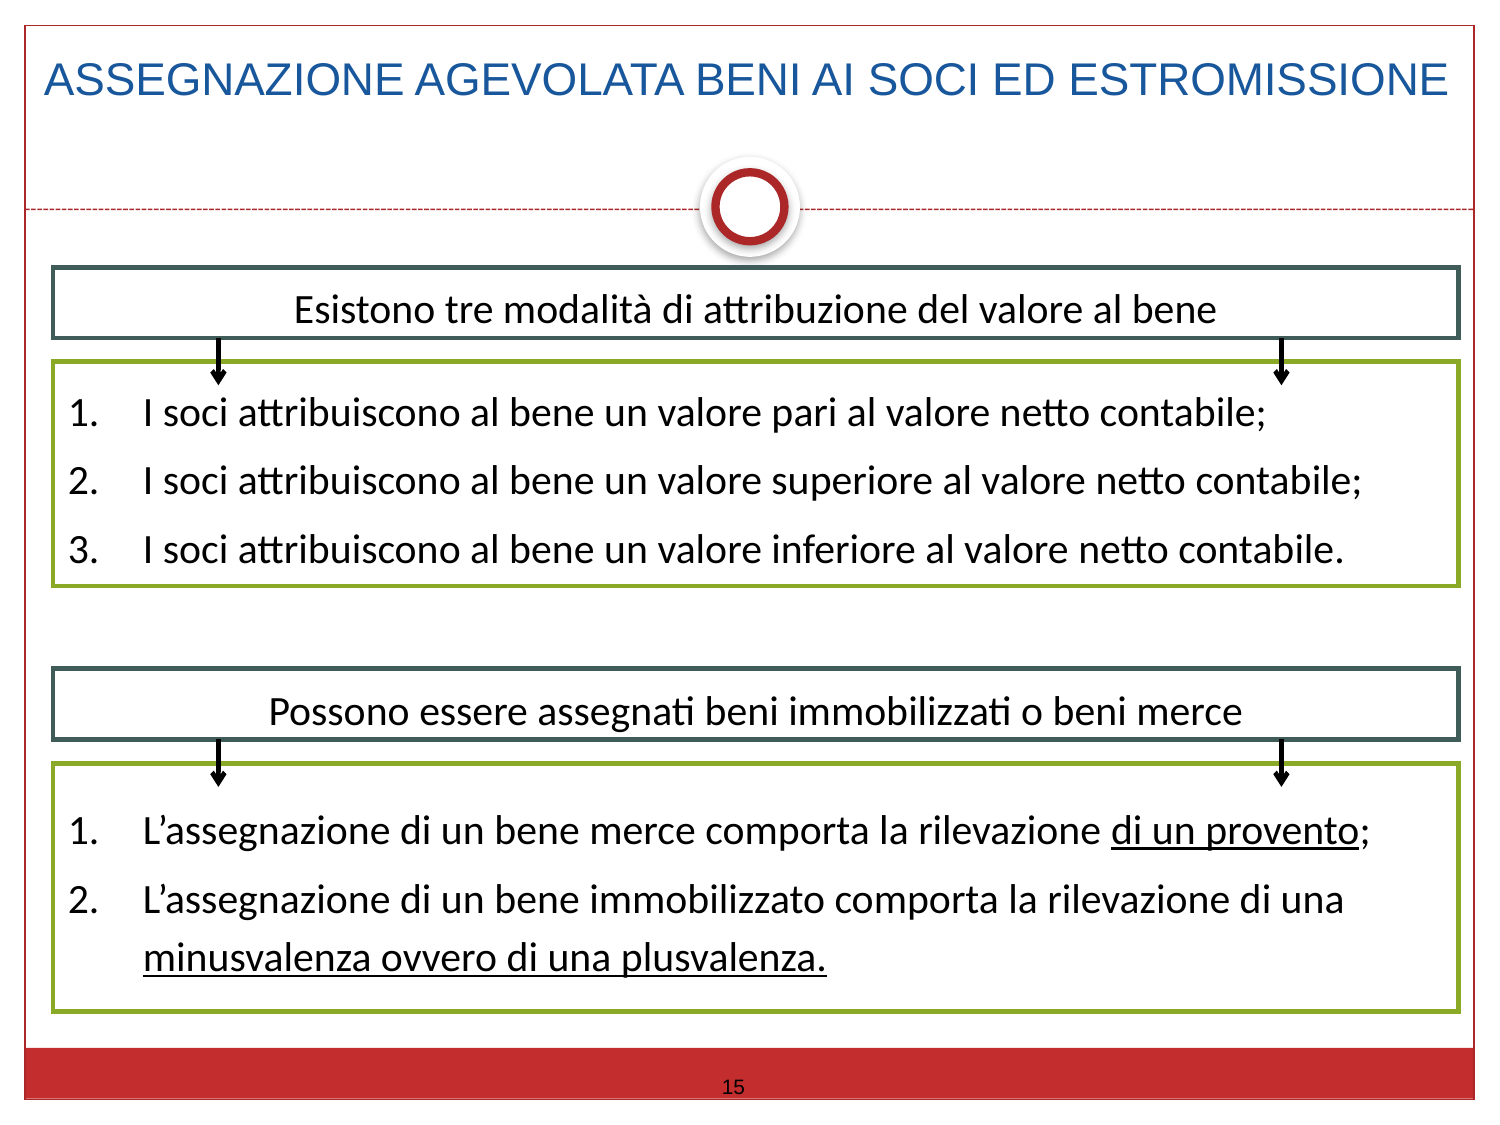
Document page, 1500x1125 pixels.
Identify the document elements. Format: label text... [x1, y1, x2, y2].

text_box Possono essere assegnati beni immobilizzati o beni merce [53, 668, 1459, 740]
text_box I soci attribuiscono al bene un valore pari al valore netto contabile; I soci attribuiscono al bene un valore superiore al valore netto contabile; I soci attribuiscono al bene un valore inferiore al valore netto contabile. [53, 361, 1459, 587]
text_box Esistono tre modalità di attribuzione del valore al bene [53, 267, 1459, 339]
text_box L’assegnazione di un bene merce comporta la rilevazione di un provento; L’assegnazione di un bene immobilizzato comporta la rilevazione di una minusvalenza ovvero di una plusvalenza. [53, 763, 1459, 1012]
text_box 15 [702, 1066, 764, 1106]
text_box ASSEGNAZIONE AGEVOLATA BENI AI SOCI ED ESTROMISSIONE [17, 42, 1477, 126]
